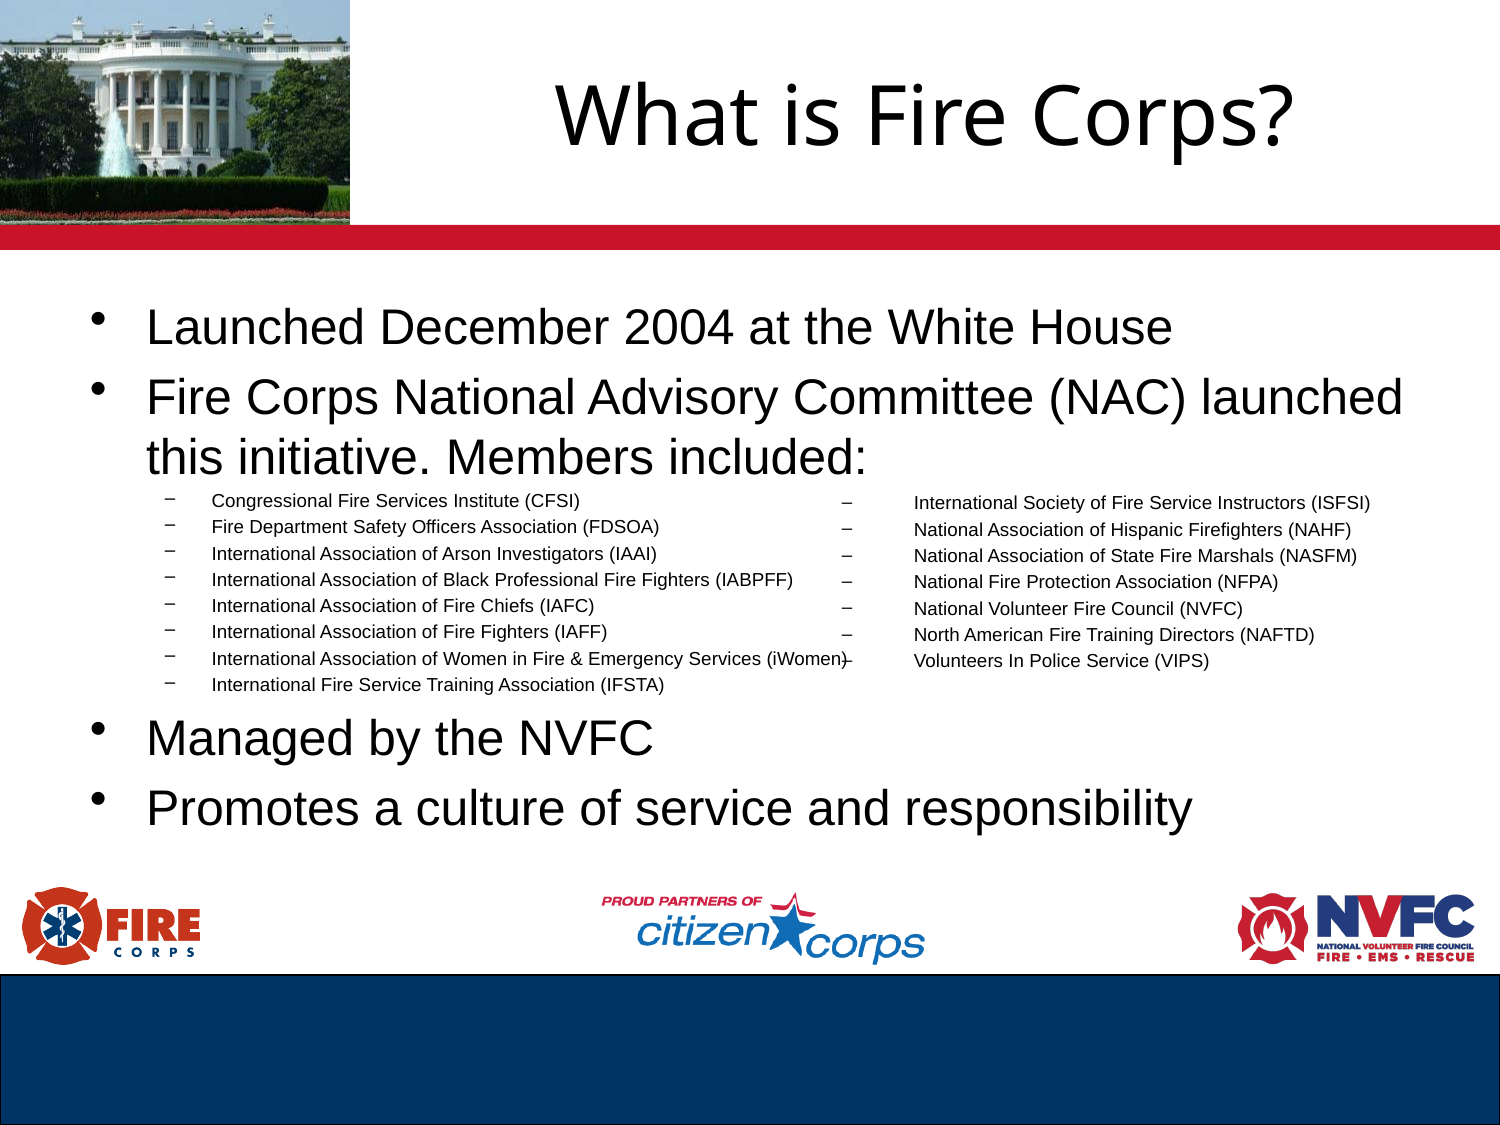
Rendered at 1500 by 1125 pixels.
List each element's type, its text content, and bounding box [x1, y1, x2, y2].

picture [1234, 891, 1478, 967]
text_box International Society of Fire Service Instructors (ISFSI) National Association of Hispanic Firefighters (NAHF) National Association of State Fire Marshals (NASFM) National Fire Protection Association (NFPA) National Volunteer Fire Council (NVFC) North American Fire Training Directors (NAFTD) Volunteers In Police Service (VIPS) [787, 483, 1400, 711]
picture [22, 887, 200, 965]
text_box [0, 974, 1500, 1125]
text_box Launched December 2004 at the White House Fire Corps National Advisory Committee (NAC) launched this initiative. Members included: Congressional Fire Services Institute (CFSI) Fire Department Safety Officers Association (FDSOA) International Association of Arson Investigators (IAAI) International Association of Black Professional Fire Fighters (IABPFF) International Association of Fire Chiefs (IAFC) International Association of Fire Fighters (IAFF) International Association of Women in Fire & Emergency Services (iWomen) International Fire Service Training Association (IFSTA) Managed by the NVFC Promotes a culture of service and responsibility [74, 287, 1500, 1030]
text_box [0, 225, 1500, 250]
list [0, 0, 350, 225]
picture [600, 892, 925, 965]
text_box What is Fire Corps? [350, 0, 1500, 225]
